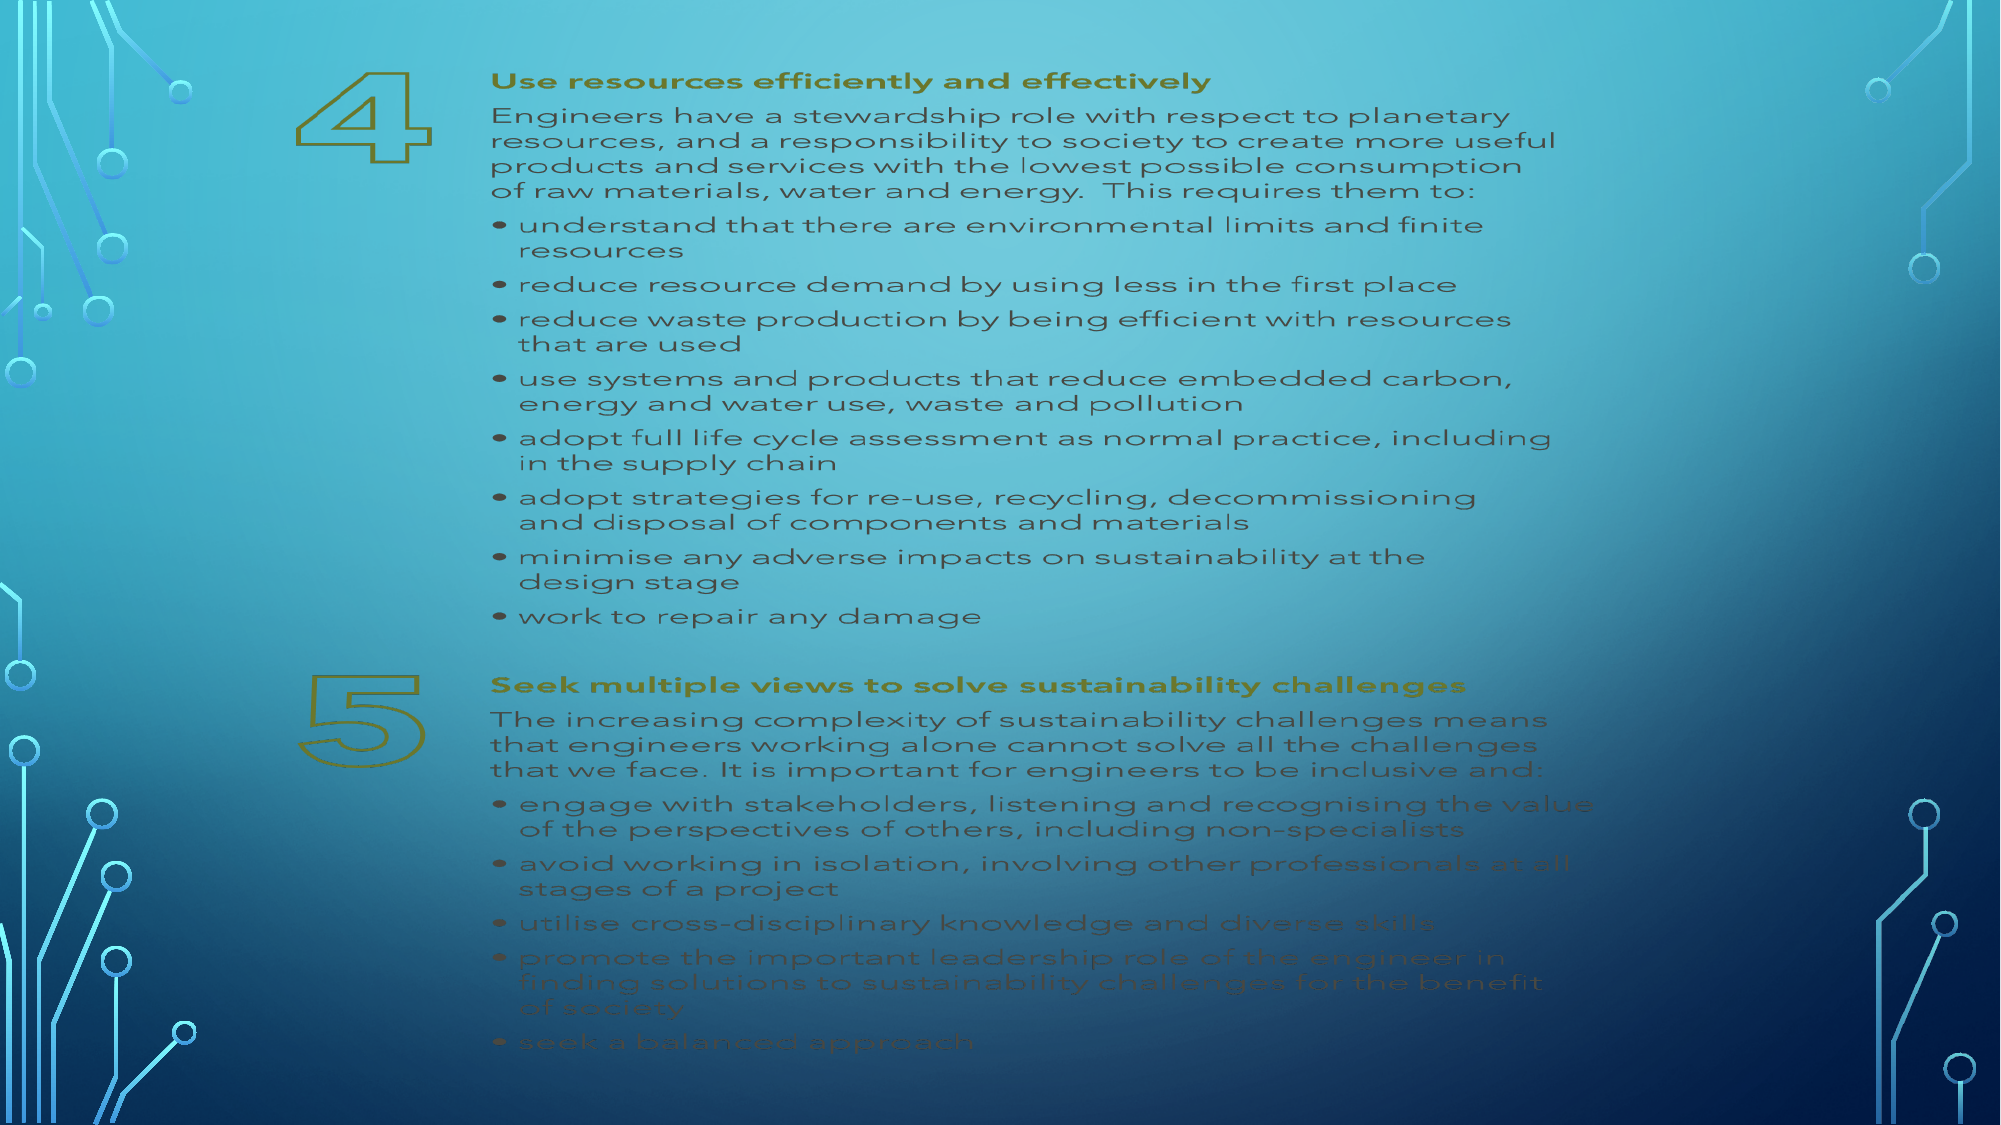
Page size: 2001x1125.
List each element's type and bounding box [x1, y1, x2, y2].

picture [295, 71, 1594, 1054]
